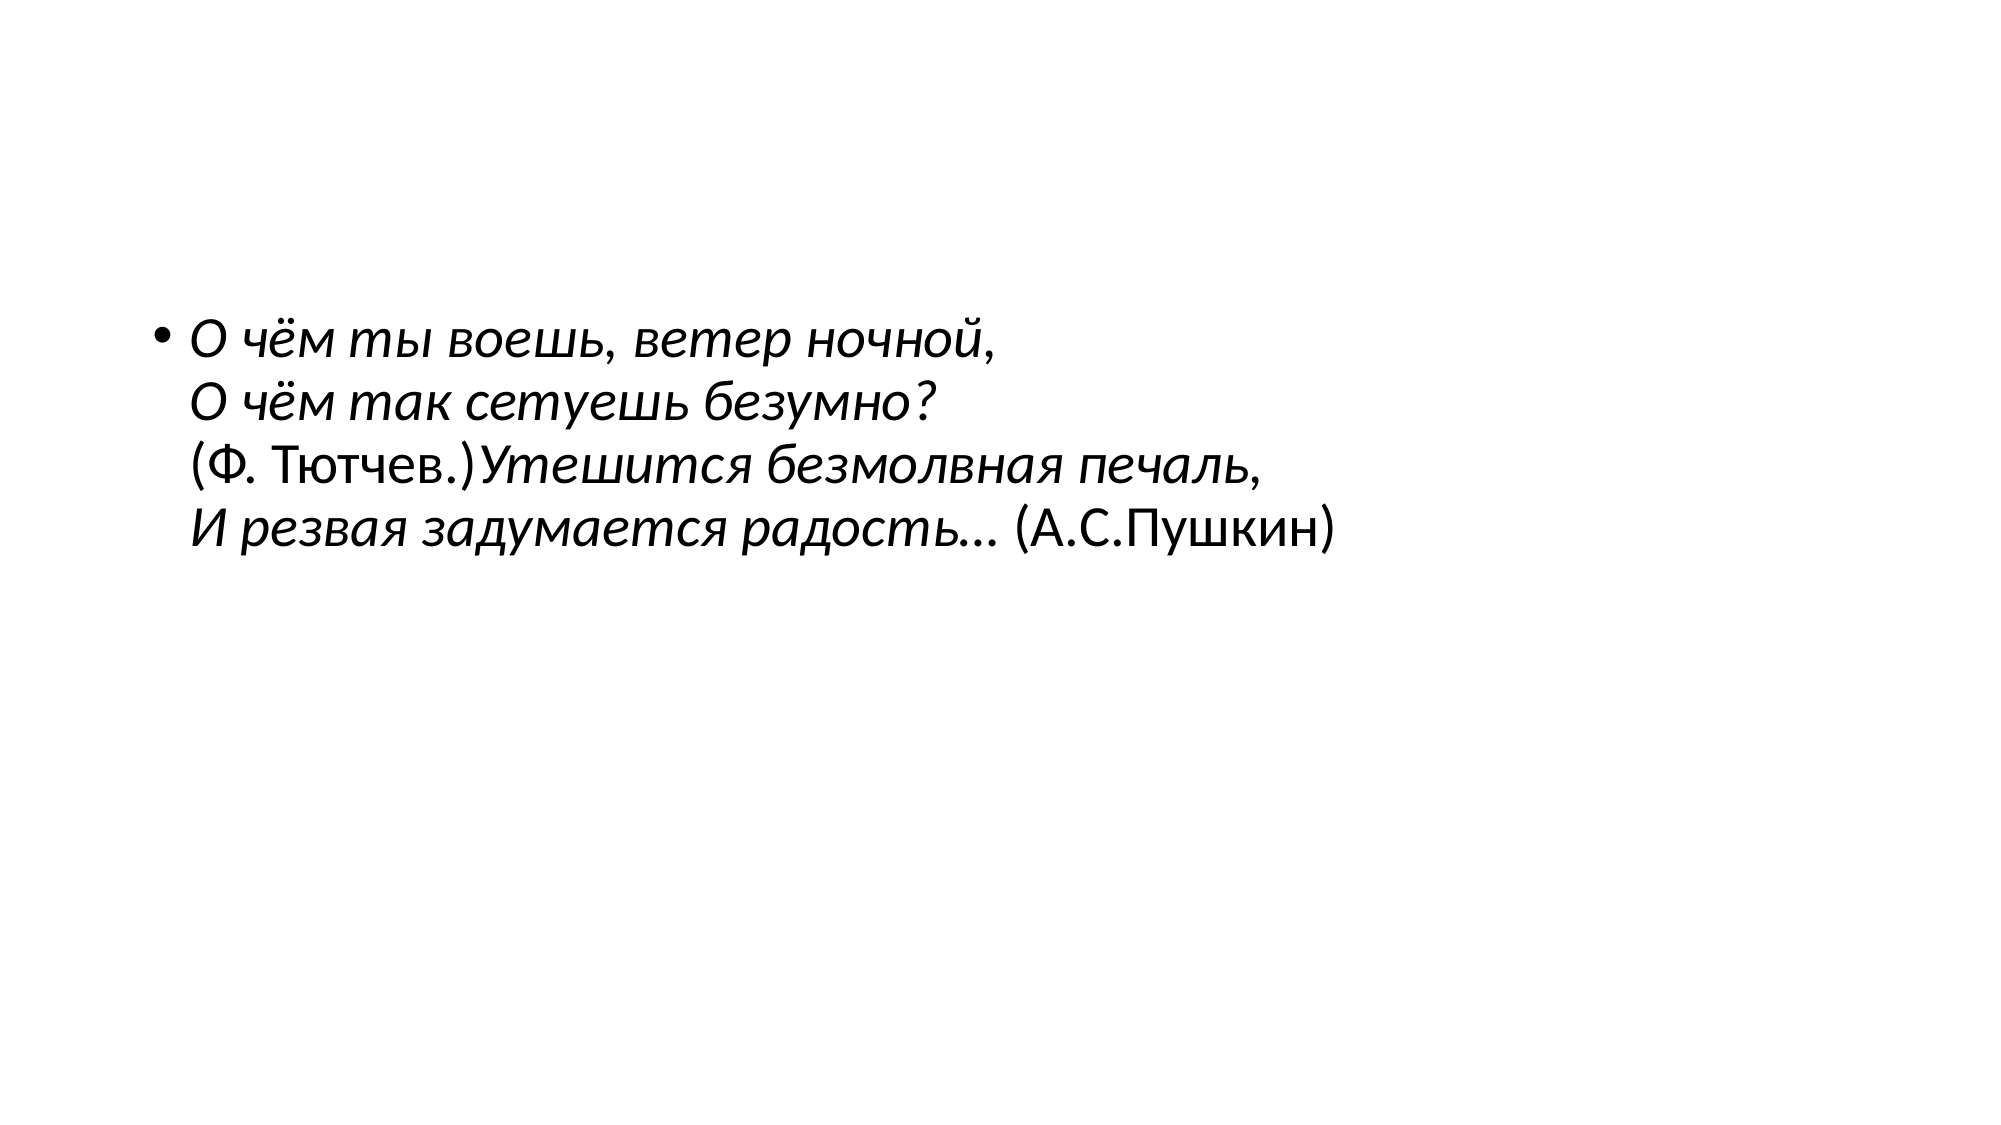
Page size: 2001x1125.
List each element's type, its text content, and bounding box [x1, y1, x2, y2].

list О чём ты воешь, ветер ночной, О чём так сетуешь безумно? (Ф. Тютчев.)Утешится безмолвная печаль, И резвая задумается радость… (А.С.Пушкин) [137, 299, 1863, 1014]
